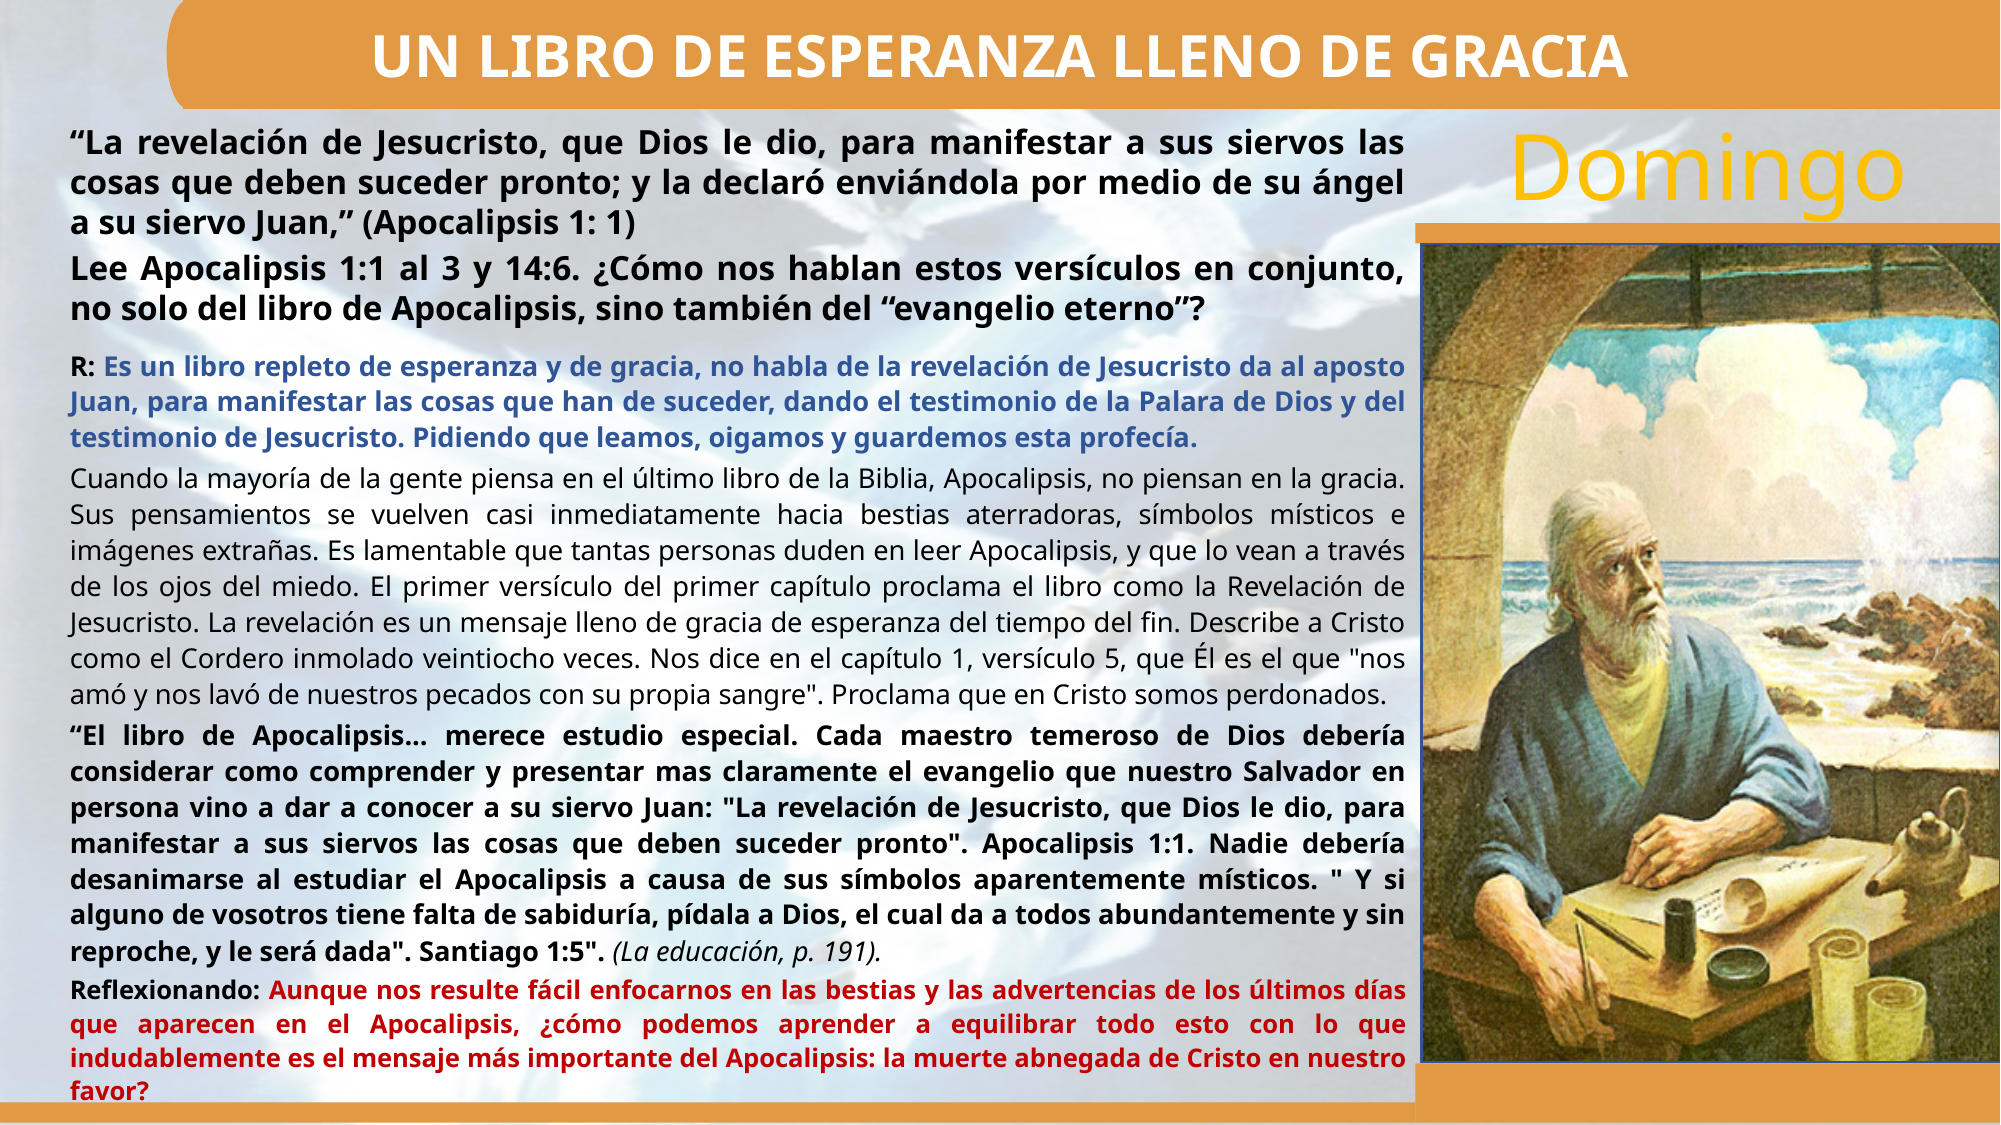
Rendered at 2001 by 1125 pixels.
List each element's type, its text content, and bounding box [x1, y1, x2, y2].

text_box R: Es un libro repleto de esperanza y de gracia, no habla de la revelación de Jesucristo da al aposto Juan, para manifestar las cosas que han de suceder, dando el testimonio de la Palara de Dios y del testimonio de Jesucristo. Pidiendo que leamos, oigamos y guardemos esta profecía. Cuando la mayoría de la gente piensa en el último libro de la Biblia, Apocalipsis, no piensan en la gracia. Sus pensamientos se vuelven casi inmediatamente hacia bestias aterradoras, símbolos místicos e imágenes extrañas. Es lamentable que tantas personas duden en leer Apocalipsis, y que lo vean a través de los ojos del miedo. El primer versículo del primer capítulo proclama el libro como la Revelación de Jesucristo. La revelación es un mensaje lleno de gracia de esperanza del tiempo del fin. Describe a Cristo como el Cordero inmolado veintiocho veces. Nos dice en el capítulo 1, versículo 5, que Él es el que "nos amó y nos lavó de nuestros pecados con su propia sangre". Proclama que en Cristo somos perdonados. “El libro de Apocalipsis... merece estudio especial. Cada maestro temeroso de Dios debería considerar como comprender y presentar mas claramente el evangelio que nuestro Salvador en persona vino a dar a conocer a su siervo Juan: "La revelación de Jesucristo, que Dios le dio, para manifestar a sus siervos las cosas que deben suceder pronto". Apocalipsis 1:1. Nadie debería desanimarse al estudiar el Apocalipsis a causa de sus símbolos aparentemente místicos. " Y si alguno de vosotros tiene falta de sabiduría, pídala a Dios, el cual da a todos abundantemente y sin reproche, y le será dada". Santiago 1:5". (La educación, p. 191). Reflexionando: Aunque nos resulte fácil enfocarnos en las bestias y las advertencias de los últimos días que aparecen en el Apocalipsis, ¿cómo podemos aprender a equilibrar todo esto con lo que indudablemente es el mensaje más importante del Apocalipsis: la muerte abnegada de Cristo en nuestro favor? [55, 338, 1422, 1118]
text_box [1420, 243, 2000, 1063]
text_box UN LIBRO DE ESPERANZA LLENO DE GRACIA [0, 11, 2000, 102]
text_box “La revelación de Jesucristo, que Dios le dio, para manifestar a sus siervos las cosas que deben suceder pronto; y la declaró enviándola por medio de su ángel a su siervo Juan,” (Apocalipsis 1: 1) Lee Apocalipsis 1:1 al 3 y 14:6. ¿Cómo nos hablan estos versículos en conjunto, no solo del libro de Apocalipsis, sino también del “evangelio eterno”? [55, 113, 1422, 335]
